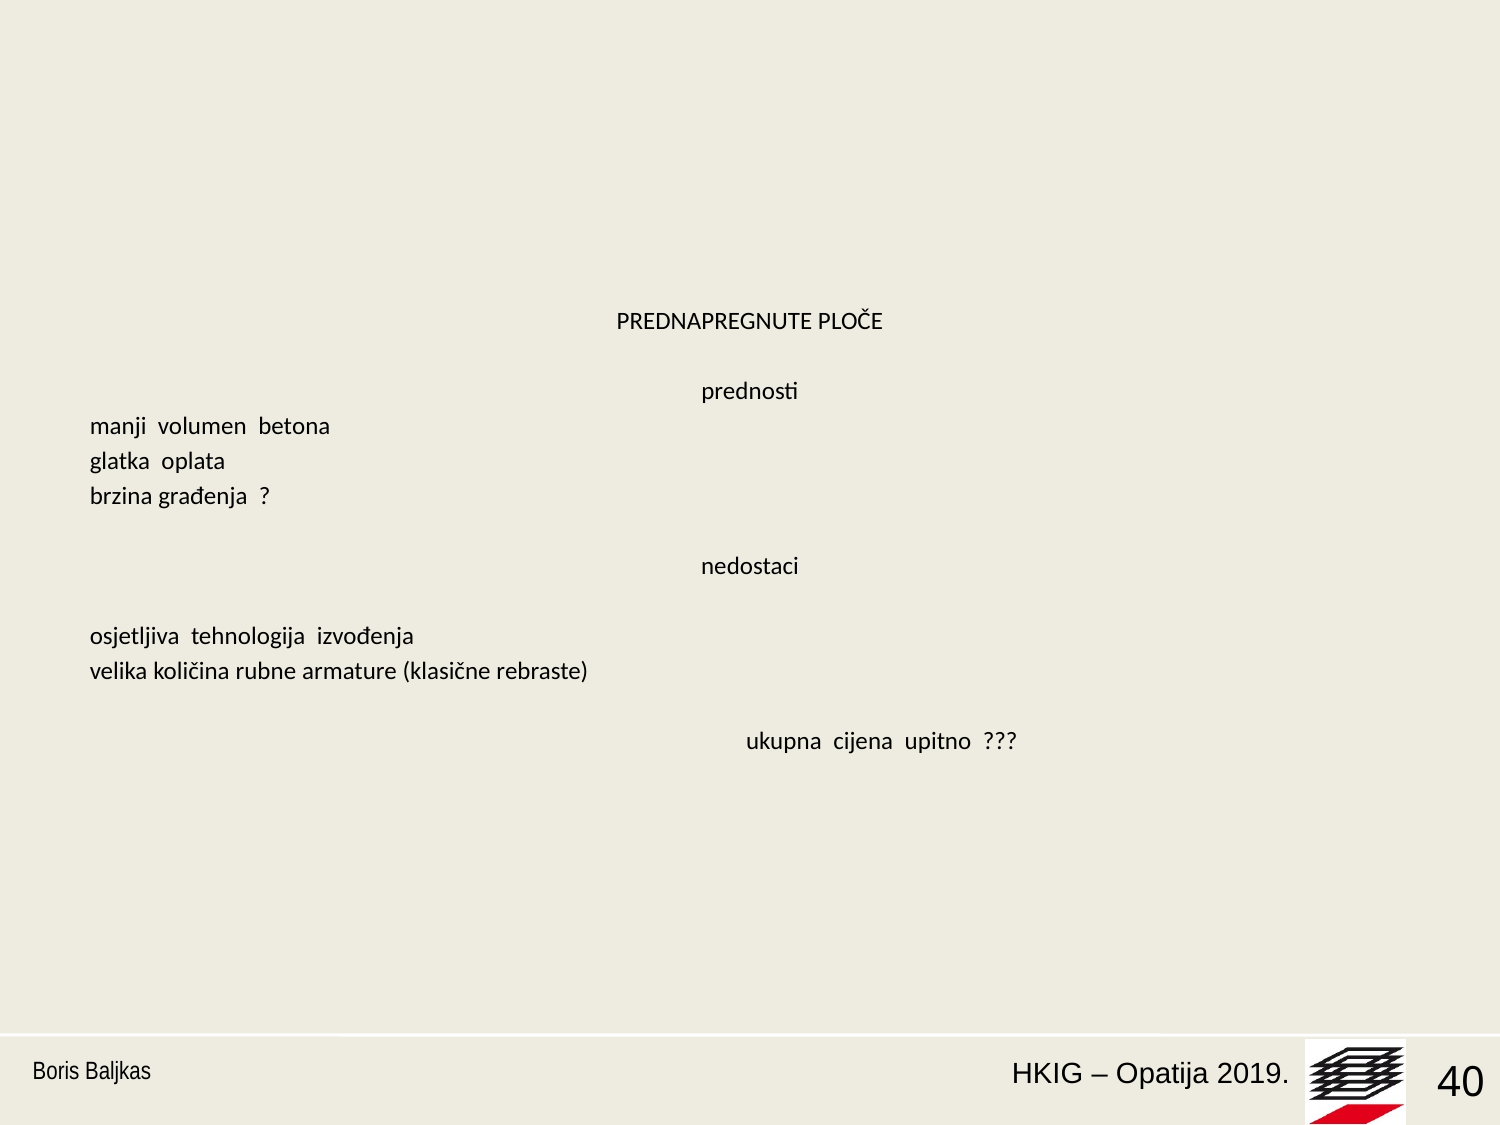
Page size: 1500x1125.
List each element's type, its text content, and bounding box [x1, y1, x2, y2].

slide_number Boris Baljkas [17, 1046, 999, 1125]
picture [1305, 1039, 1406, 1125]
list PREDNAPREGNUTE PLOČE prednosti manji volumen betona glatka oplata brzina građenja ? nedostaci osjetljiva tehnologija izvođenja velika količina rubne armature (klasične rebraste) ukupna cijena upitno ??? [75, 262, 1425, 1005]
slide_number 40 [1316, 1046, 1500, 1125]
